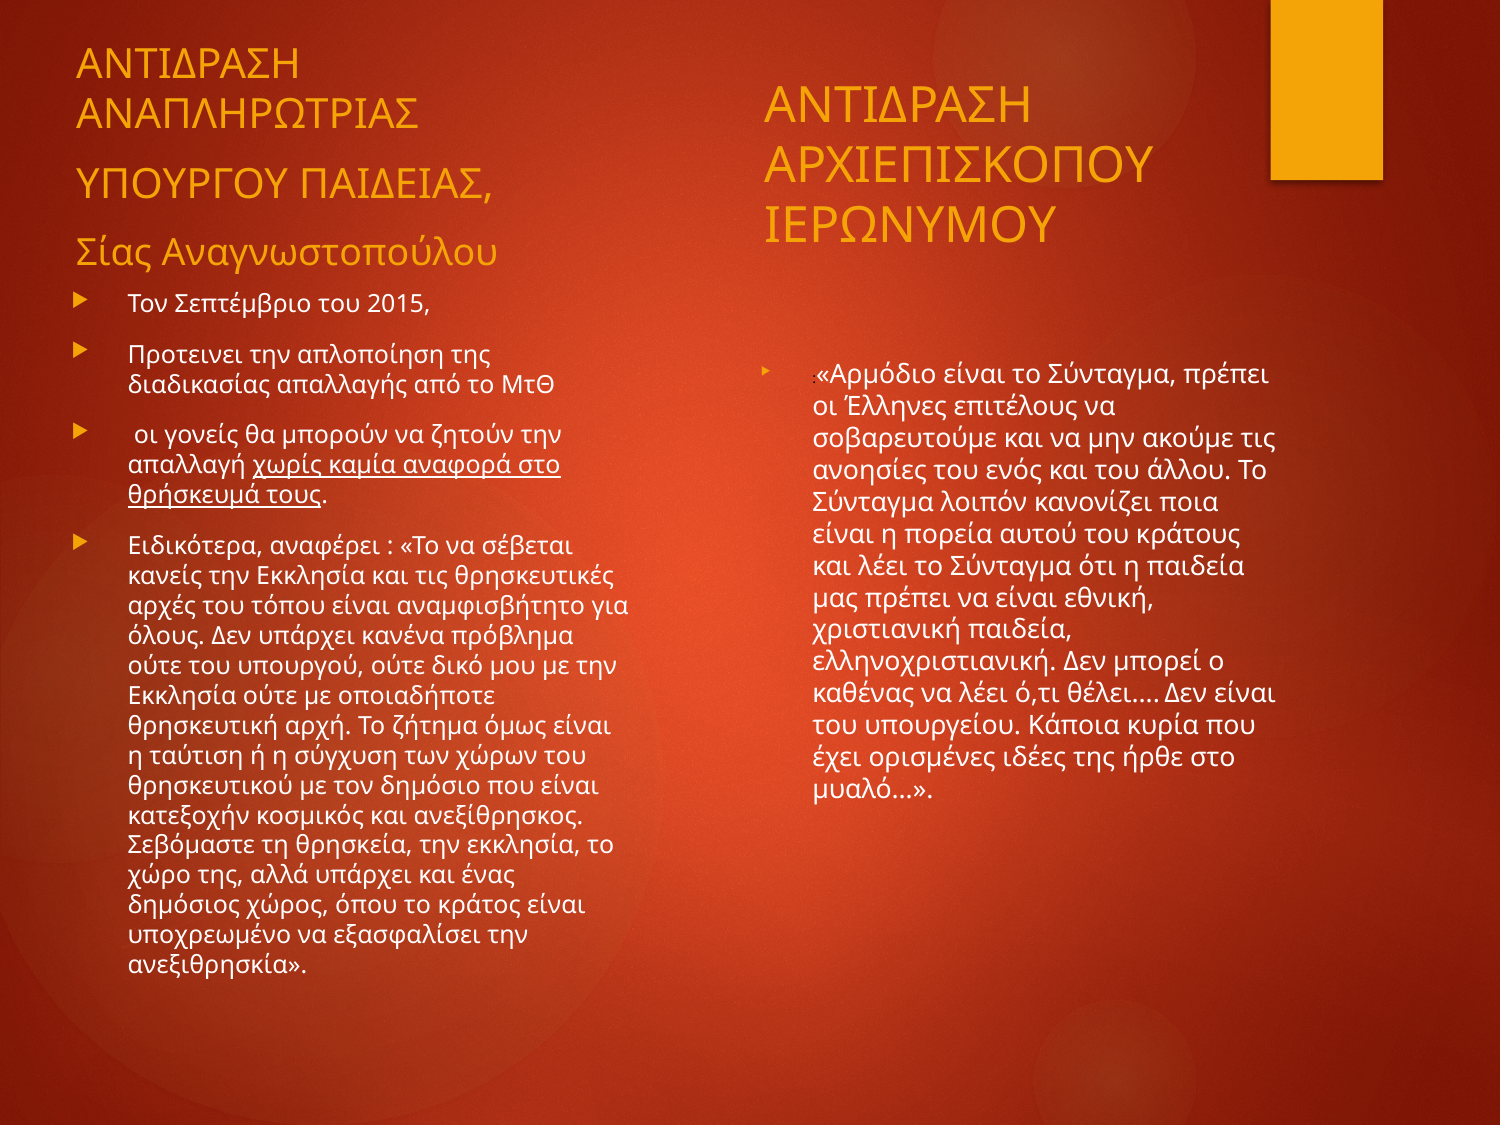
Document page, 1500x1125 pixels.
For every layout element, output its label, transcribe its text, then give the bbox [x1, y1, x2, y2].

list :«Αρμόδιο είναι το Σύνταγμα, πρέπει οι Έλληνες επιτέλους να σοβαρευτούμε και να μην ακούμε τις ανοησίες του ενός και του άλλου. Το Σύνταγμα λοιπόν κανονίζει ποια είναι η πορεία αυτού του κράτους και λέει το Σύνταγμα ότι η παιδεία μας πρέπει να είναι εθνική, χριστιανική παιδεία, ελληνοχριστιανική. Δεν μπορεί ο καθένας να λέει ό,τι θέλει…. Δεν είναι του υπουργείου. Κάποια κυρία που έχει ορισμένες ιδέες της ήρθε στο μυαλό…». [749, 351, 1291, 812]
list ΑΝΤΙΔΡΑΣΗ ΑΡΧΙΕΠΙΣΚΟΠΟΥ ΙΕΡΩΝΥΜΟΥ [749, 189, 1291, 260]
list ΑΝΤΙΔΡΑΣΗ ΑΝΑΠΛΗΡΩΤΡΙΑΣ ΥΠΟΥΡΓΟΥ ΠΑΙΔΕΙΑΣ, Σίας Αναγνωστοπούλου [61, 203, 605, 281]
list Τον Σεπτέμβριο του 2015, Προτεινει την απλοποίηση της διαδικασίας απαλλαγής από το ΜτΘ οι γονείς θα μπορούν να ζητούν την απαλλαγή χωρίς καμία αναφορά στο θρήσκευμά τους. Ειδικότερα, αναφέρει : «Το να σέβεται κανείς την Εκκλησία και τις θρησκευτικές αρχές του τόπου είναι αναμφισβήτητο για όλους. Δεν υπάρχει κανένα πρόβλημα ούτε του υπουργού, ούτε δικό μου με την Εκκλησία ούτε με οποιαδήποτε θρησκευτική αρχή. Το ζήτημα όμως είναι η ταύτιση ή η σύγχυση των χώρων του θρησκευτικού με τον δημόσιο που είναι κατεξοχήν κοσμικός και ανεξίθρησκος. Σεβόμαστε τη θρησκεία, την εκκλησία, το χώρο της, αλλά υπάρχει και ένας δημόσιος χώρος, όπου το κράτος είναι υποχρεωμένο να εξασφαλίσει την ανεξιθρησκία». [59, 281, 646, 1039]
